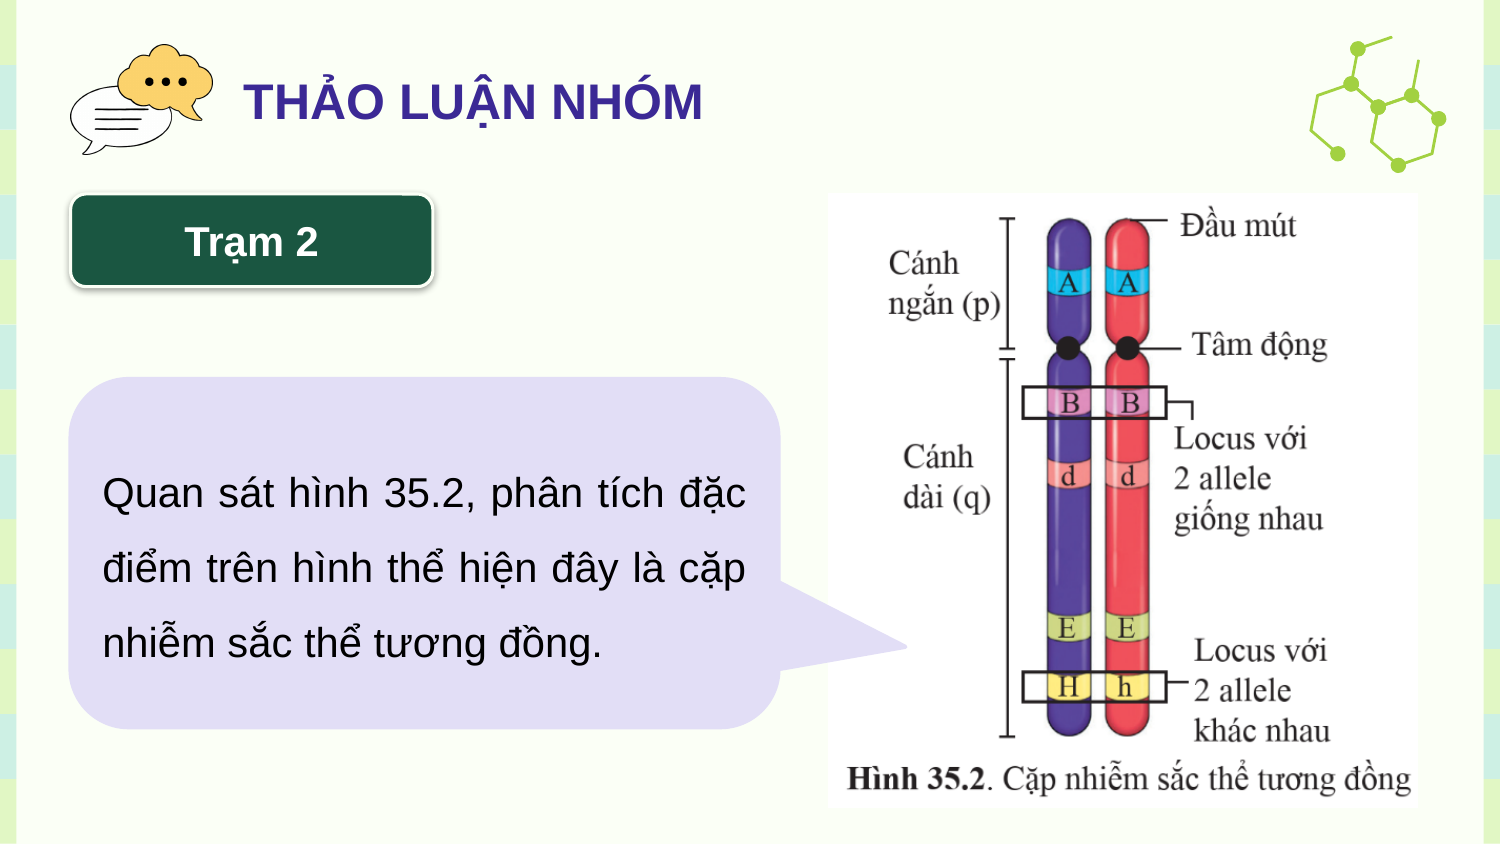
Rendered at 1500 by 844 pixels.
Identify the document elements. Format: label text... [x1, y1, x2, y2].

text_box Trạm 2 [67, 190, 437, 290]
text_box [1304, 29, 1444, 176]
text_box Quan sát hình 35.2, phân tích đặc điểm trên hình thể hiện đây là cặp nhiễm sắc thể tương đồng. [68, 376, 823, 730]
picture [828, 193, 1418, 808]
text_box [70, 44, 931, 155]
